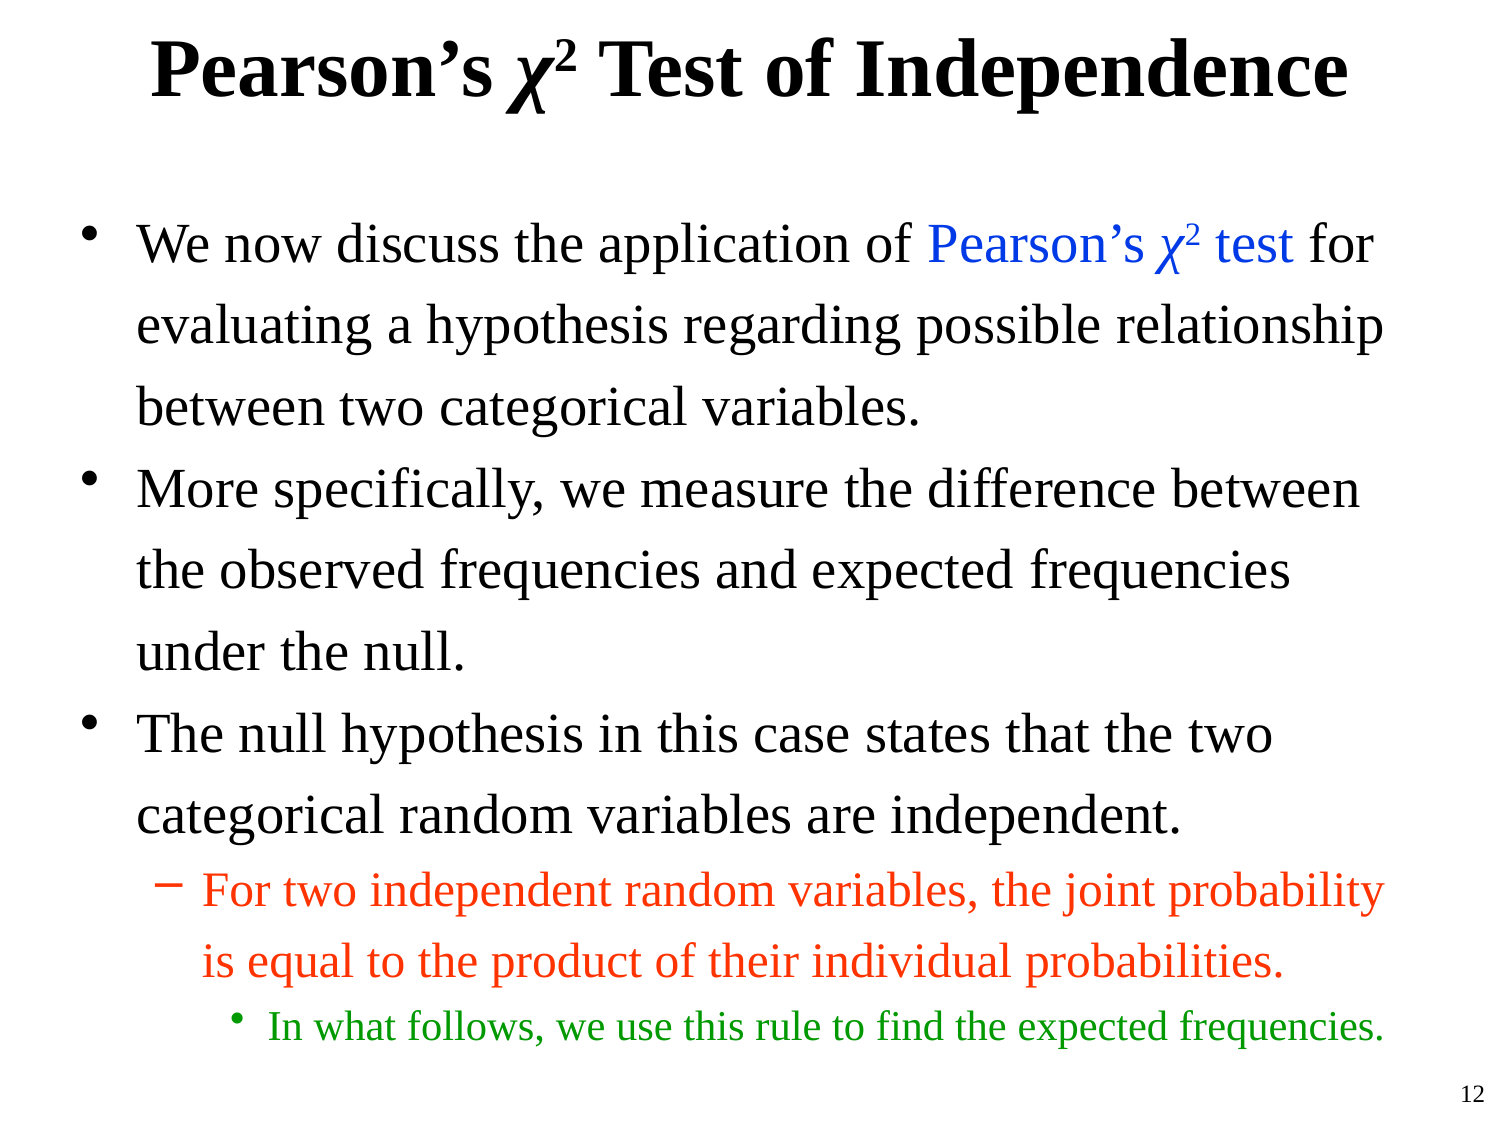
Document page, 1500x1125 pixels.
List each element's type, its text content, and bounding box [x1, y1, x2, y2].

slide_number 12 [1186, 1069, 1500, 1125]
title Pearson’s χ2 Test of Independence [0, 0, 1500, 126]
list We now discuss the application of Pearson’s χ2 test for evaluating a hypothesis regarding possible relationship between two categorical variables. More specifically, we measure the difference between the observed frequencies and expected frequencies under the null. The null hypothesis in this case states that the two categorical random variables are independent. For two independent random variables, the joint probability is equal to the product of their individual probabilities. In what follows, we use this rule to find the expected frequencies. [64, 184, 1436, 1071]
